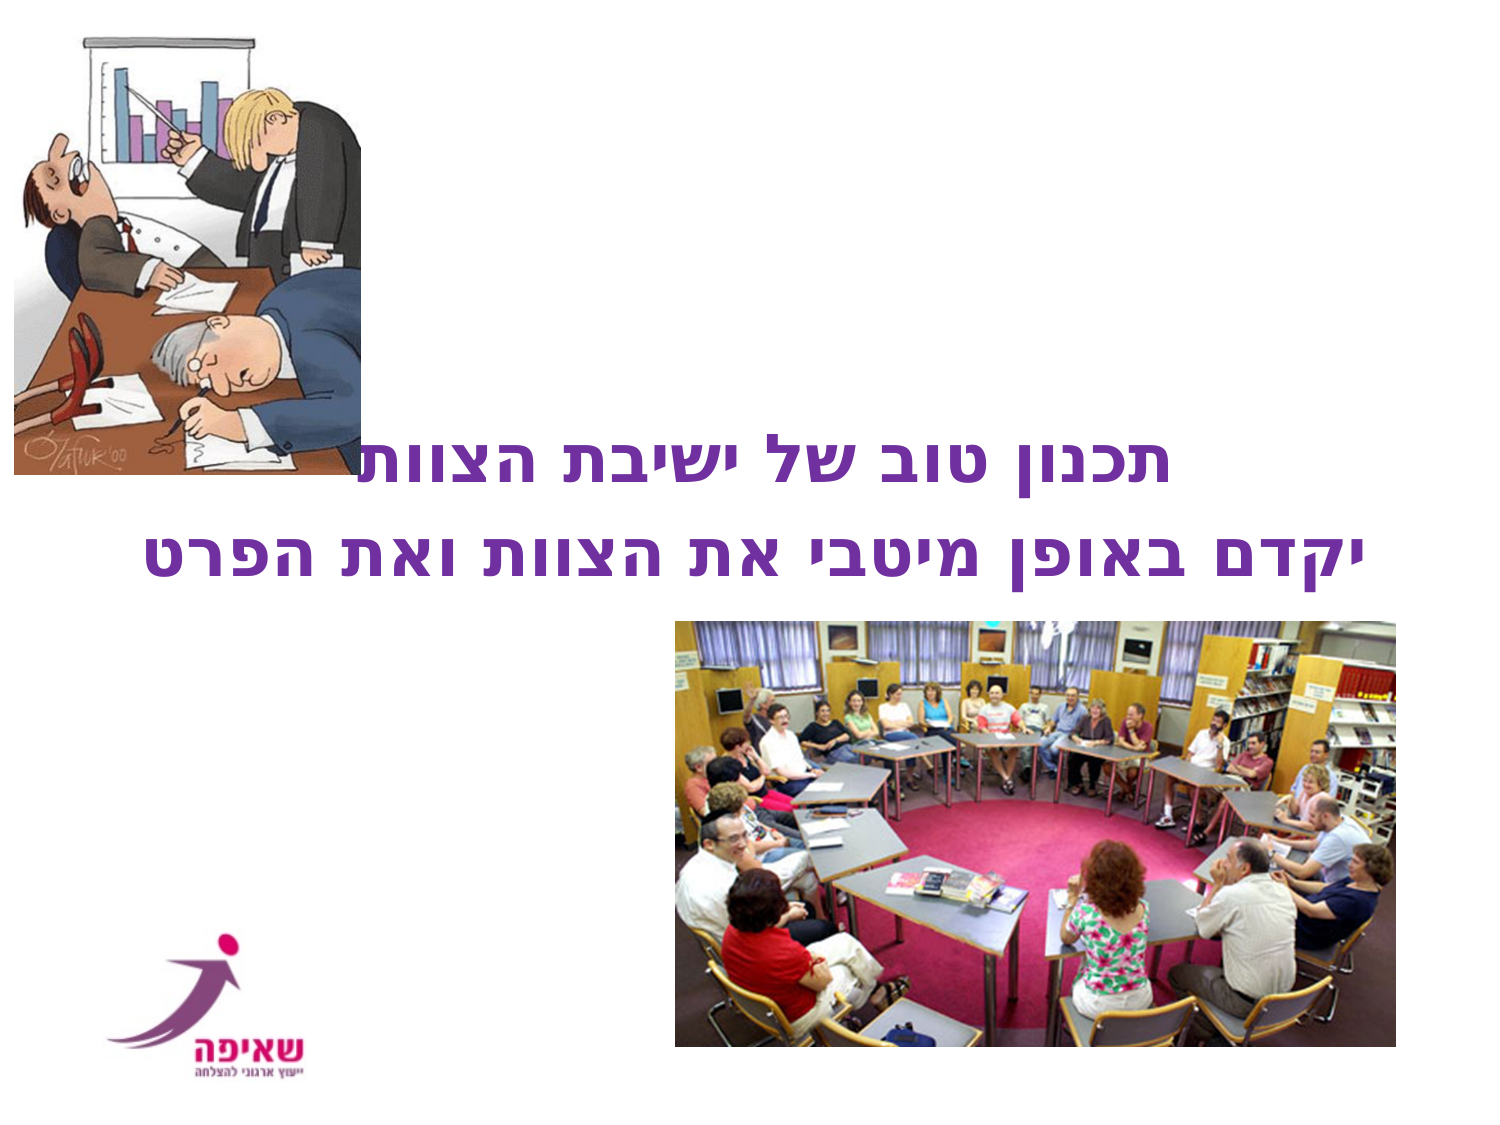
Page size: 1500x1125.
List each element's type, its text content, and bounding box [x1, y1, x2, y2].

picture [675, 621, 1396, 1048]
list תכנון טוב של ישיבת הצוות יקדם באופן מיטבי את הצוות ואת הפרט [117, 351, 1393, 598]
picture [101, 928, 314, 1086]
picture [13, 18, 361, 475]
